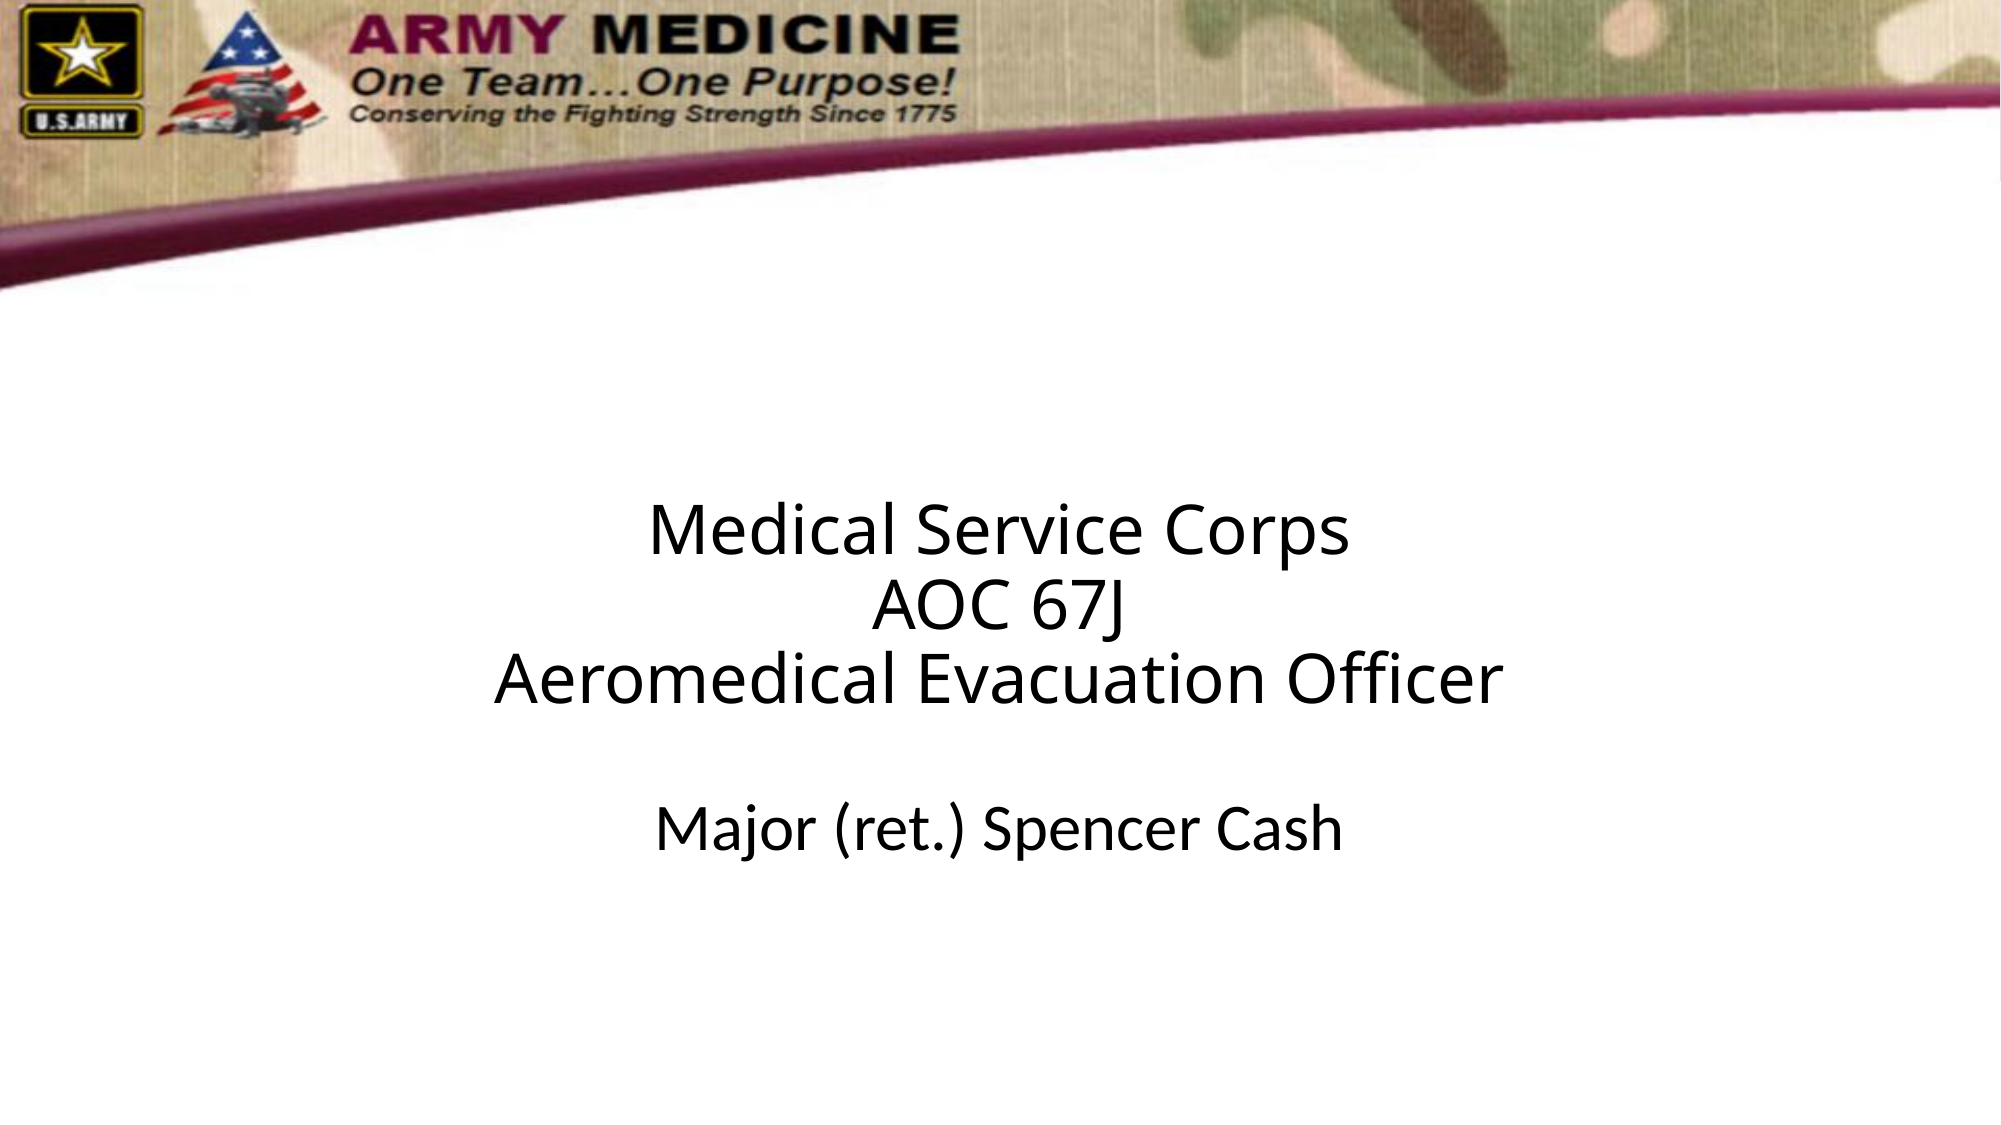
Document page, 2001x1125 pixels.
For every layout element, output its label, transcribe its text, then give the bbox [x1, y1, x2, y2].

title Medical Service Corps AOC 67J Aeromedical Evacuation Officer [249, 334, 1750, 726]
subtitle Major (ret.) Spencer Cash [249, 785, 1750, 1058]
picture [0, 0, 2000, 298]
